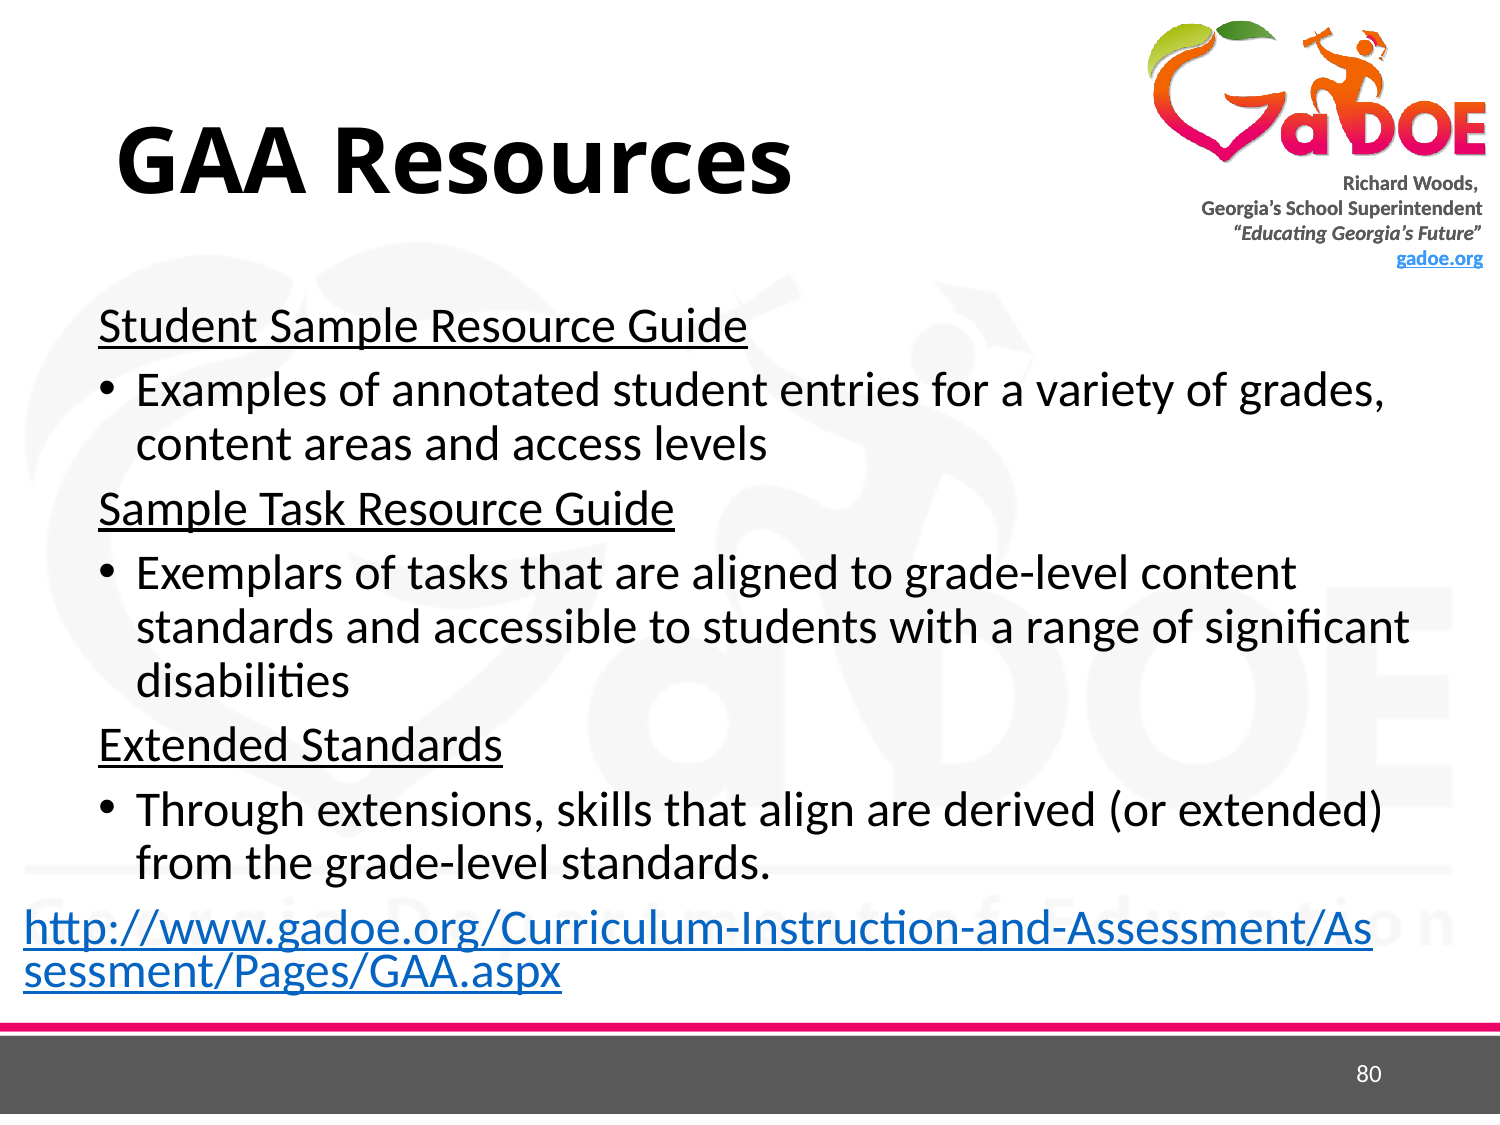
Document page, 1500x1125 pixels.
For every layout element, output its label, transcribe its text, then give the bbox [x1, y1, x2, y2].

picture [1135, 8, 1499, 164]
picture [19, 235, 1473, 291]
list Student Sample Resource Guide Examples of annotated student entries for a variety of grades, content areas and access levels Sample Task Resource Guide Exemplars of tasks that are aligned to grade-level content standards and accessible to students with a range of significant disabilities Extended Standards Through extensions, skills that align are derived (or extended) from the grade-level standards. http://www.gadoe.org/Curriculum-Instruction-and-Assessment/Assessment/Pages/GAA.aspx [8, 291, 1481, 1074]
title GAA Resources [99, 54, 1136, 273]
slide_number 80 [1059, 1042, 1397, 1103]
